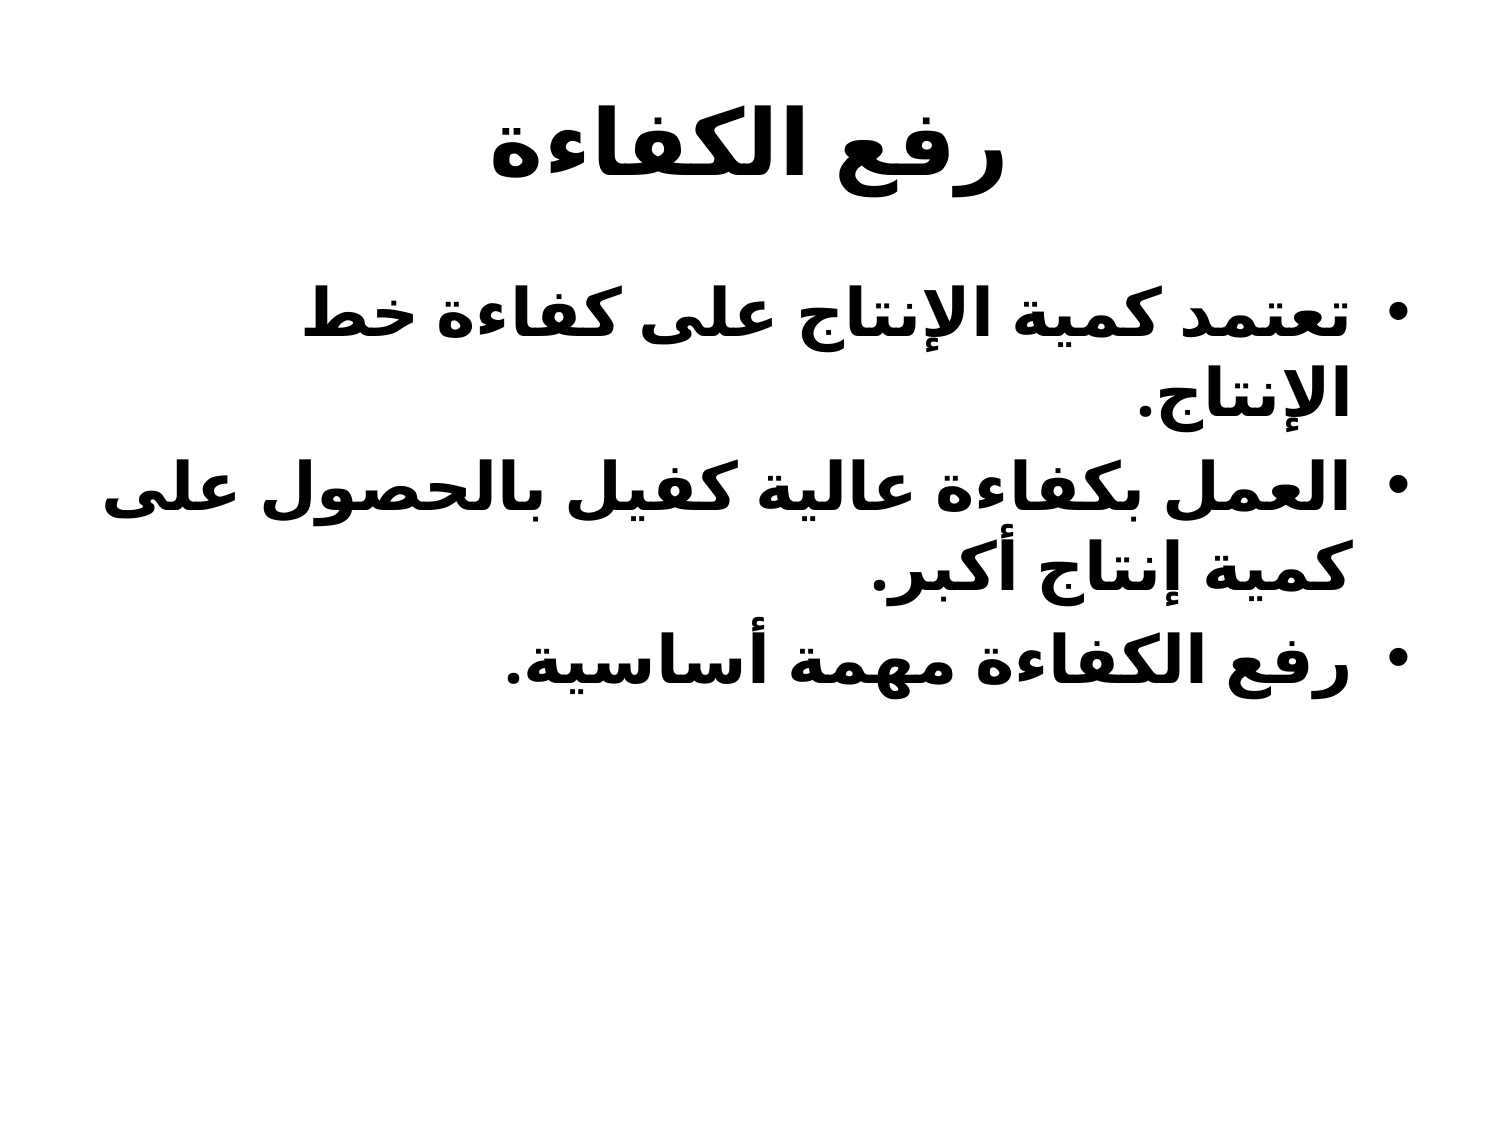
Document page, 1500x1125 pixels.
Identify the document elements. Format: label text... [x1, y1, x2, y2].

list تعتمد كمية الإنتاج على كفاءة خط الإنتاج. العمل بكفاءة عالية كفيل بالحصول على كمية إنتاج أكبر. رفع الكفاءة مهمة أساسية. [75, 262, 1425, 1005]
title رفع الكفاءة [75, 45, 1425, 233]
